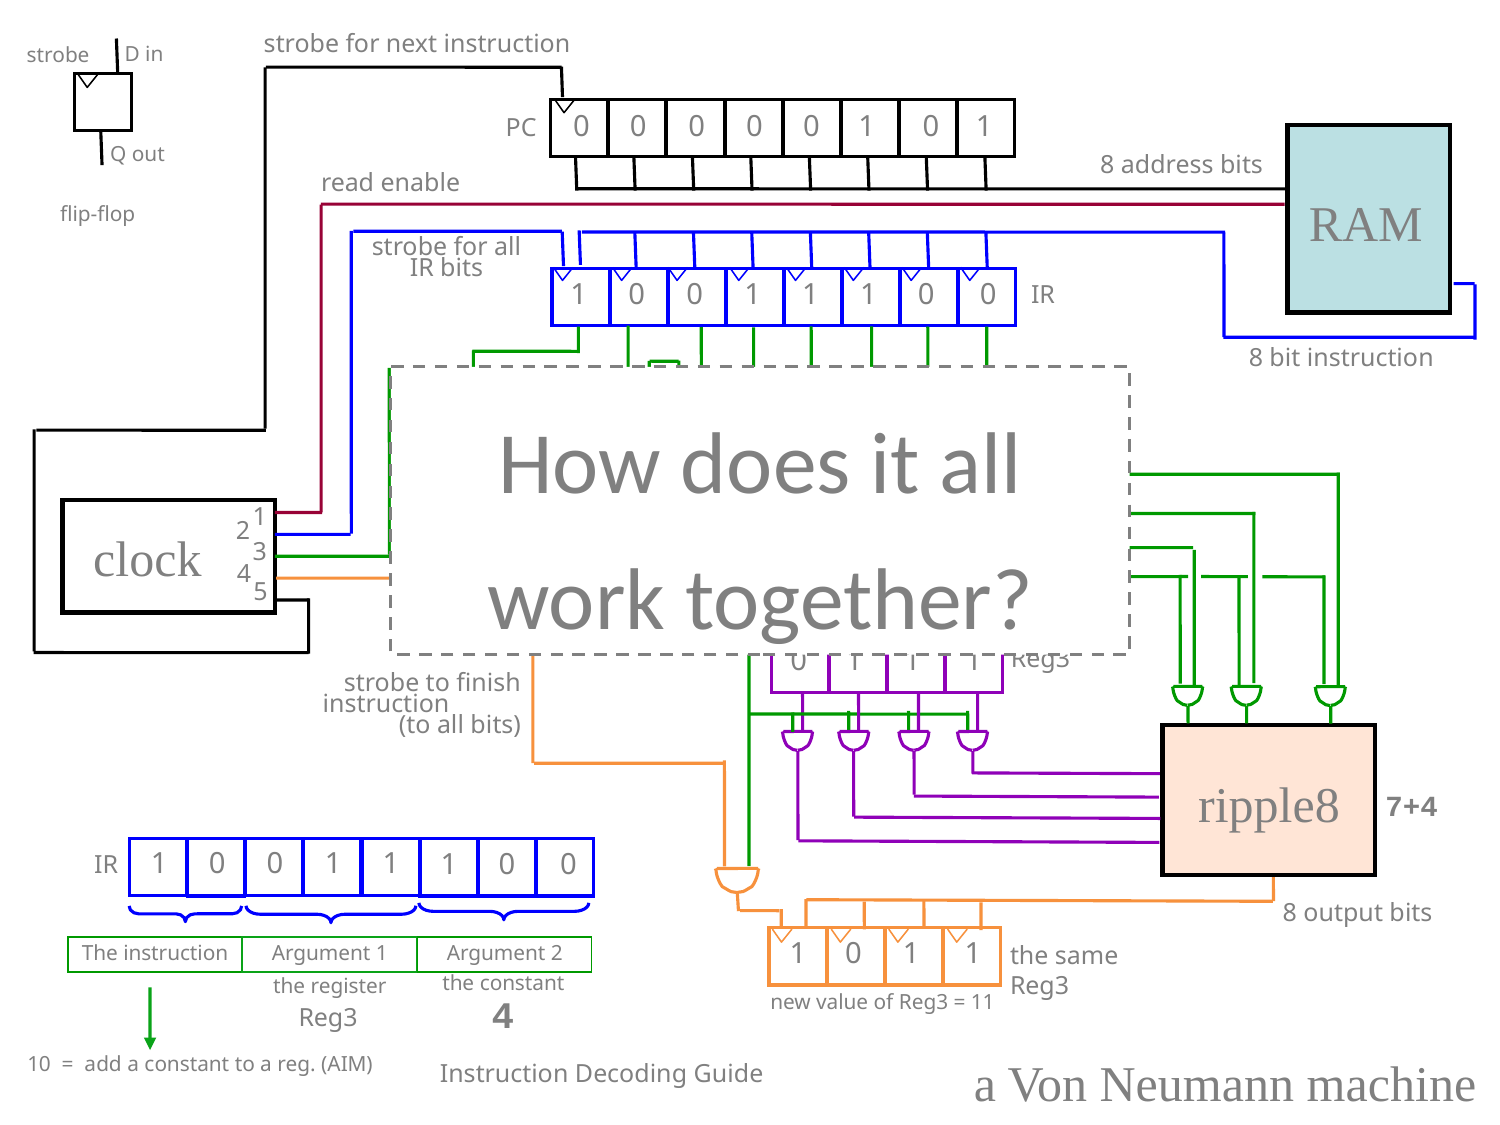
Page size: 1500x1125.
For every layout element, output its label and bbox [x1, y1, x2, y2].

text_box [11, 20, 1476, 912]
text_box [853, 1043, 1492, 1119]
text_box [418, 902, 589, 920]
text_box [456, 99, 1450, 313]
text_box [246, 905, 416, 923]
text_box [37, 193, 158, 234]
text_box [726, 877, 1459, 1021]
text_box [129, 905, 242, 922]
text_box [38, 837, 594, 896]
text_box [425, 1050, 848, 1095]
text_box [54, 932, 605, 1043]
text_box [12, 987, 413, 1084]
